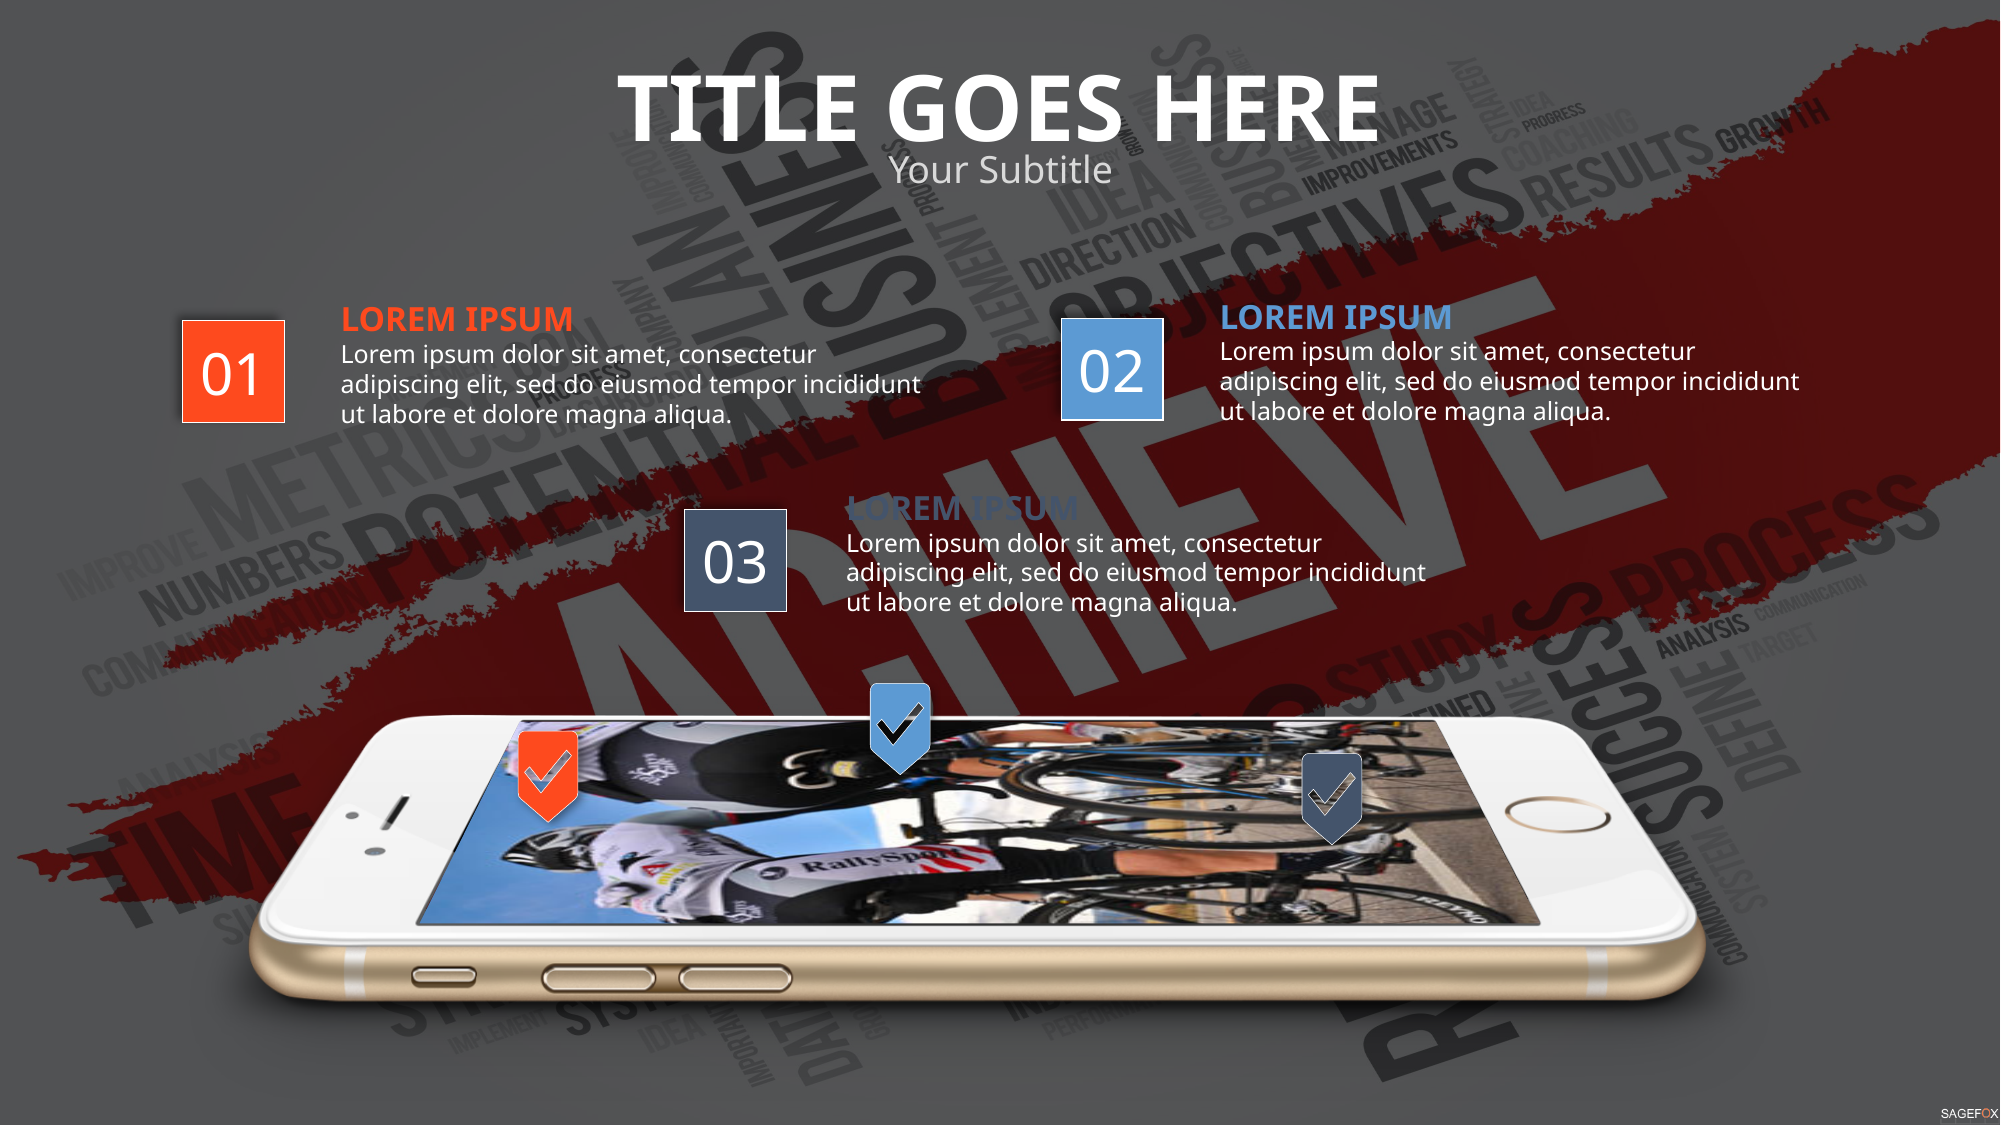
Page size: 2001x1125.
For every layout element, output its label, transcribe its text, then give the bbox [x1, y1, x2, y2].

text_box LOREM IPSUM Lorem ipsum dolor sit amet, consectetur adipiscing elit, sed do eiusmod tempor incididunt ut labore et dolore magna aliqua. [1209, 290, 1815, 431]
text_box LOREM IPSUM Lorem ipsum dolor sit amet, consectetur adipiscing elit, sed do eiusmod tempor incididunt ut labore et dolore magna aliqua. [330, 293, 937, 434]
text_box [548, 42, 1452, 199]
text_box 02 [1060, 317, 1164, 421]
text_box LOREM IPSUM Lorem ipsum dolor sit amet, consectetur adipiscing elit, sed do eiusmod tempor incididunt ut labore et dolore magna aliqua. [836, 482, 1442, 560]
text_box 03 [683, 508, 787, 560]
text_box 01 [181, 320, 285, 424]
picture [0, 0, 2001, 1125]
